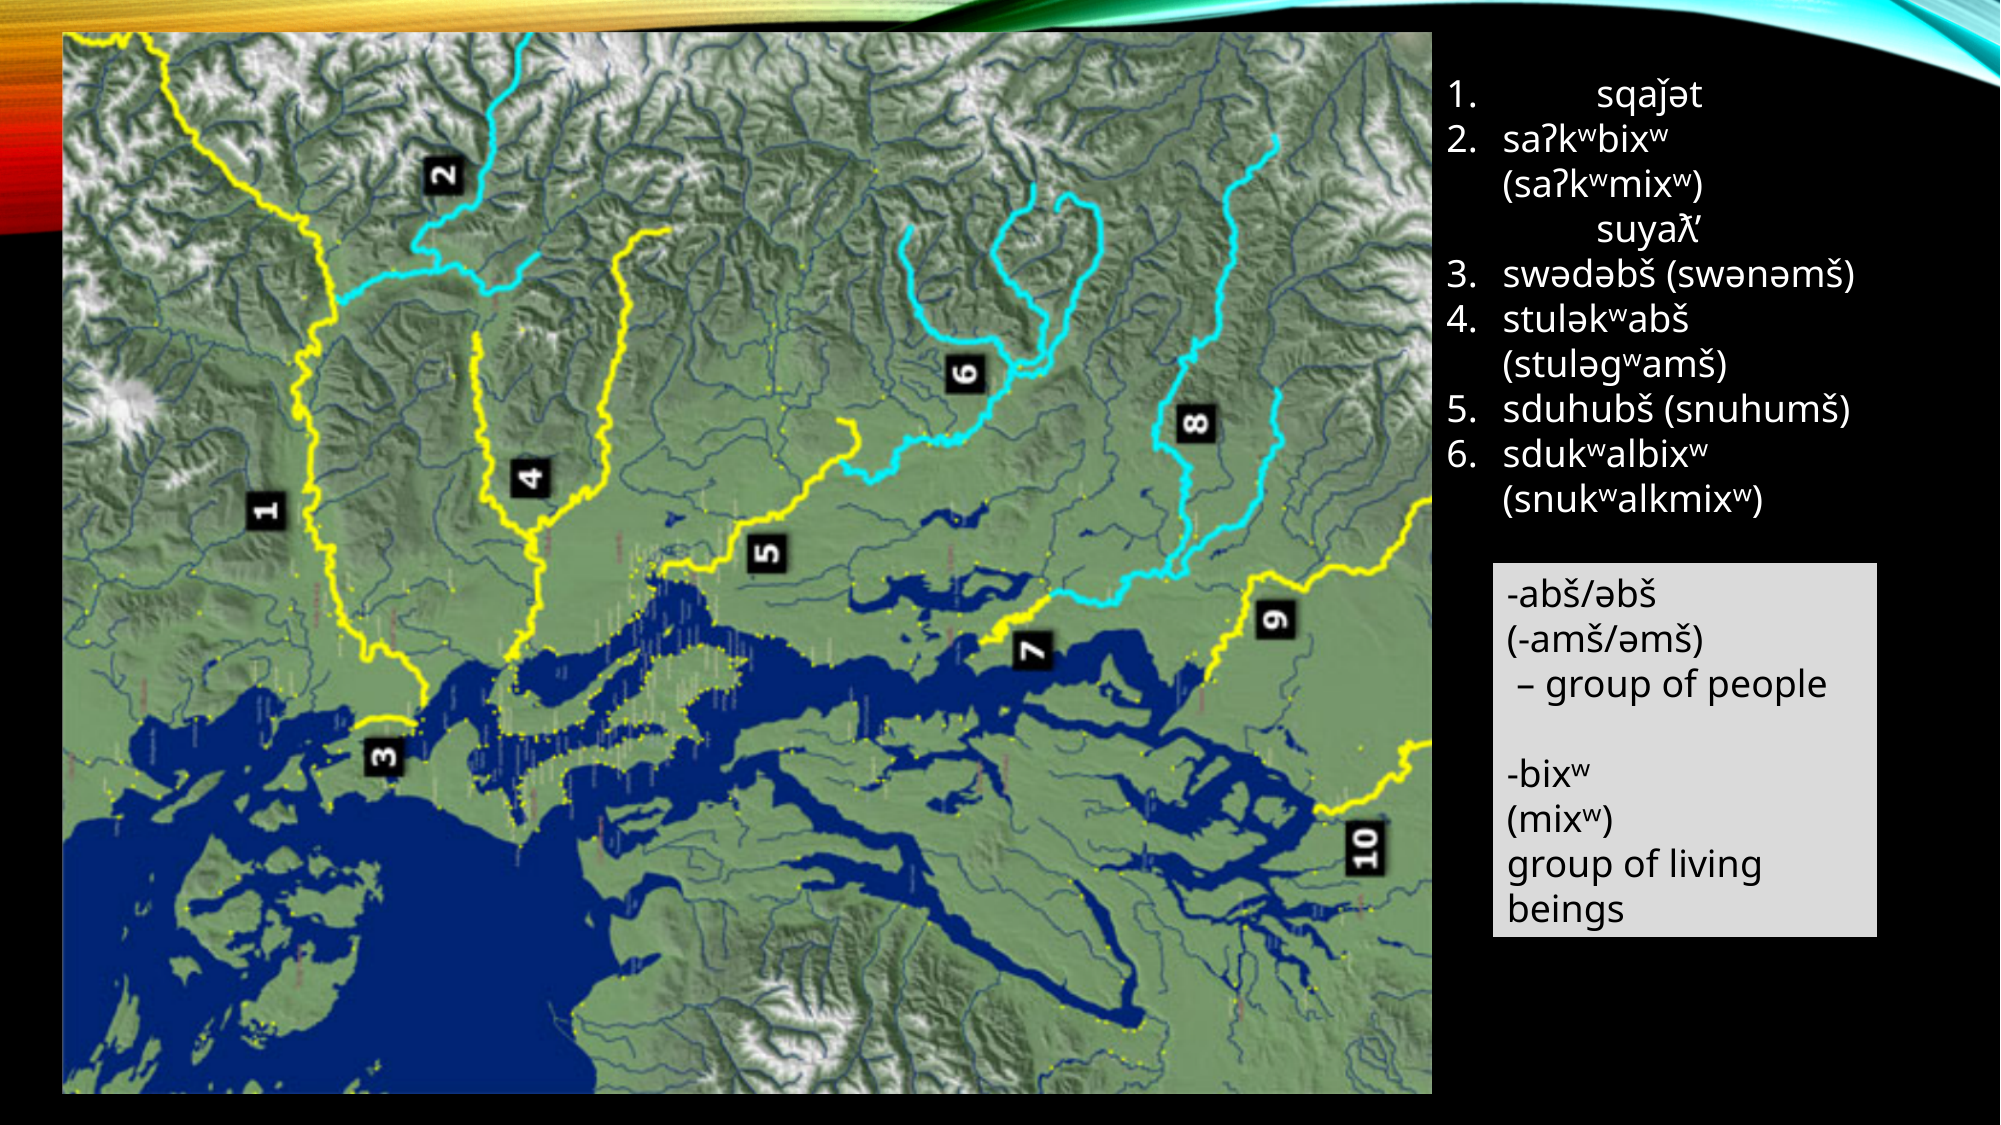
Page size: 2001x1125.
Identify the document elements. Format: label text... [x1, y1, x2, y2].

text_box -abš/əbš (-amš/əmš) – group of people -bixʷ (mixʷ) group of living beings [1492, 562, 1878, 938]
picture [0, 0, 2000, 1125]
text_box 1. sqaǰət saʔkʷbixʷ (saʔkʷmixʷ) suyaƛ̕ swədəbš (swənəmš) stuləkʷabš (stuləgʷamš) sduhubš (snuhumš) sdukʷalbixʷ (snukʷalkmixʷ) [1431, 62, 1878, 618]
